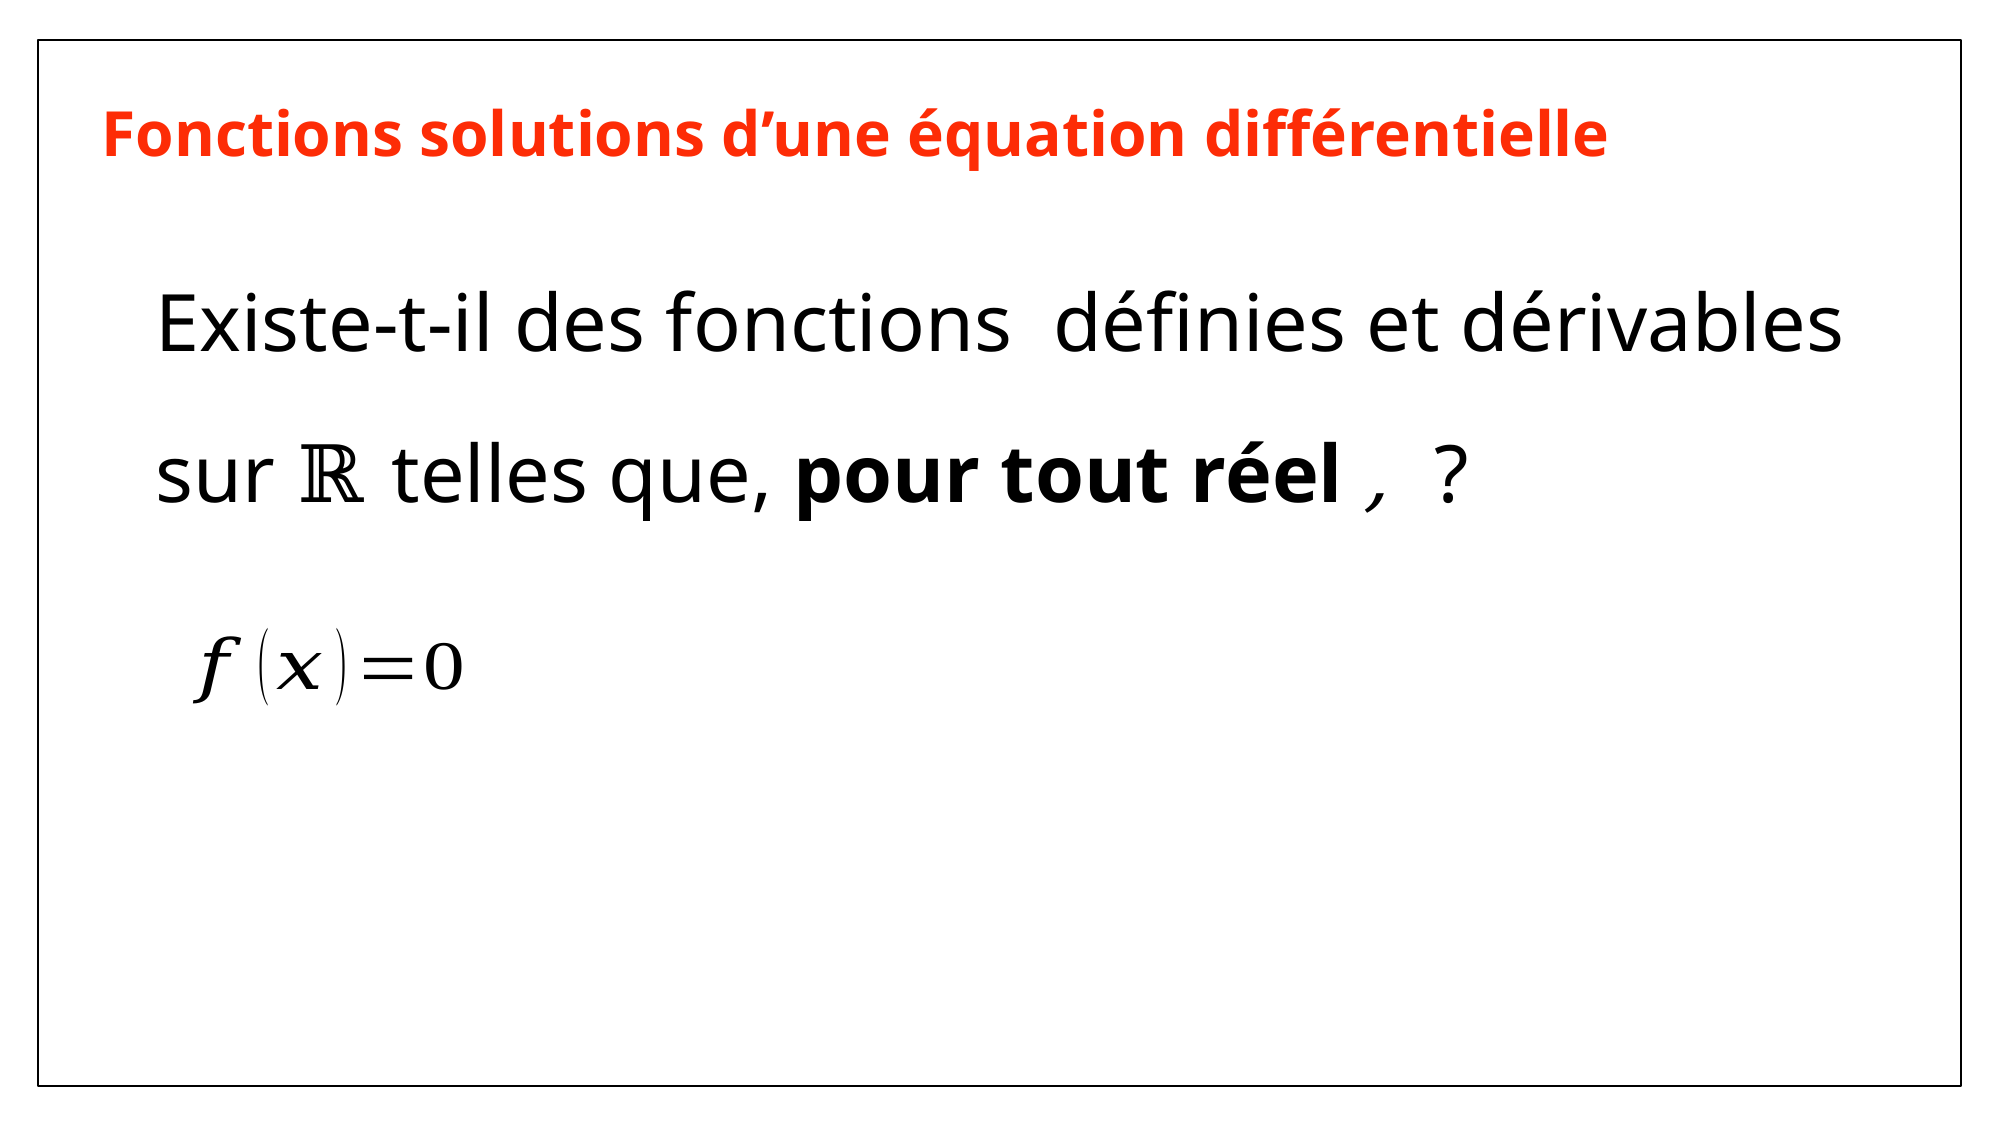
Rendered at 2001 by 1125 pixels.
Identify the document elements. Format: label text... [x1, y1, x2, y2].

title Fonctions solutions d’une équation différentielle [86, 94, 1880, 254]
